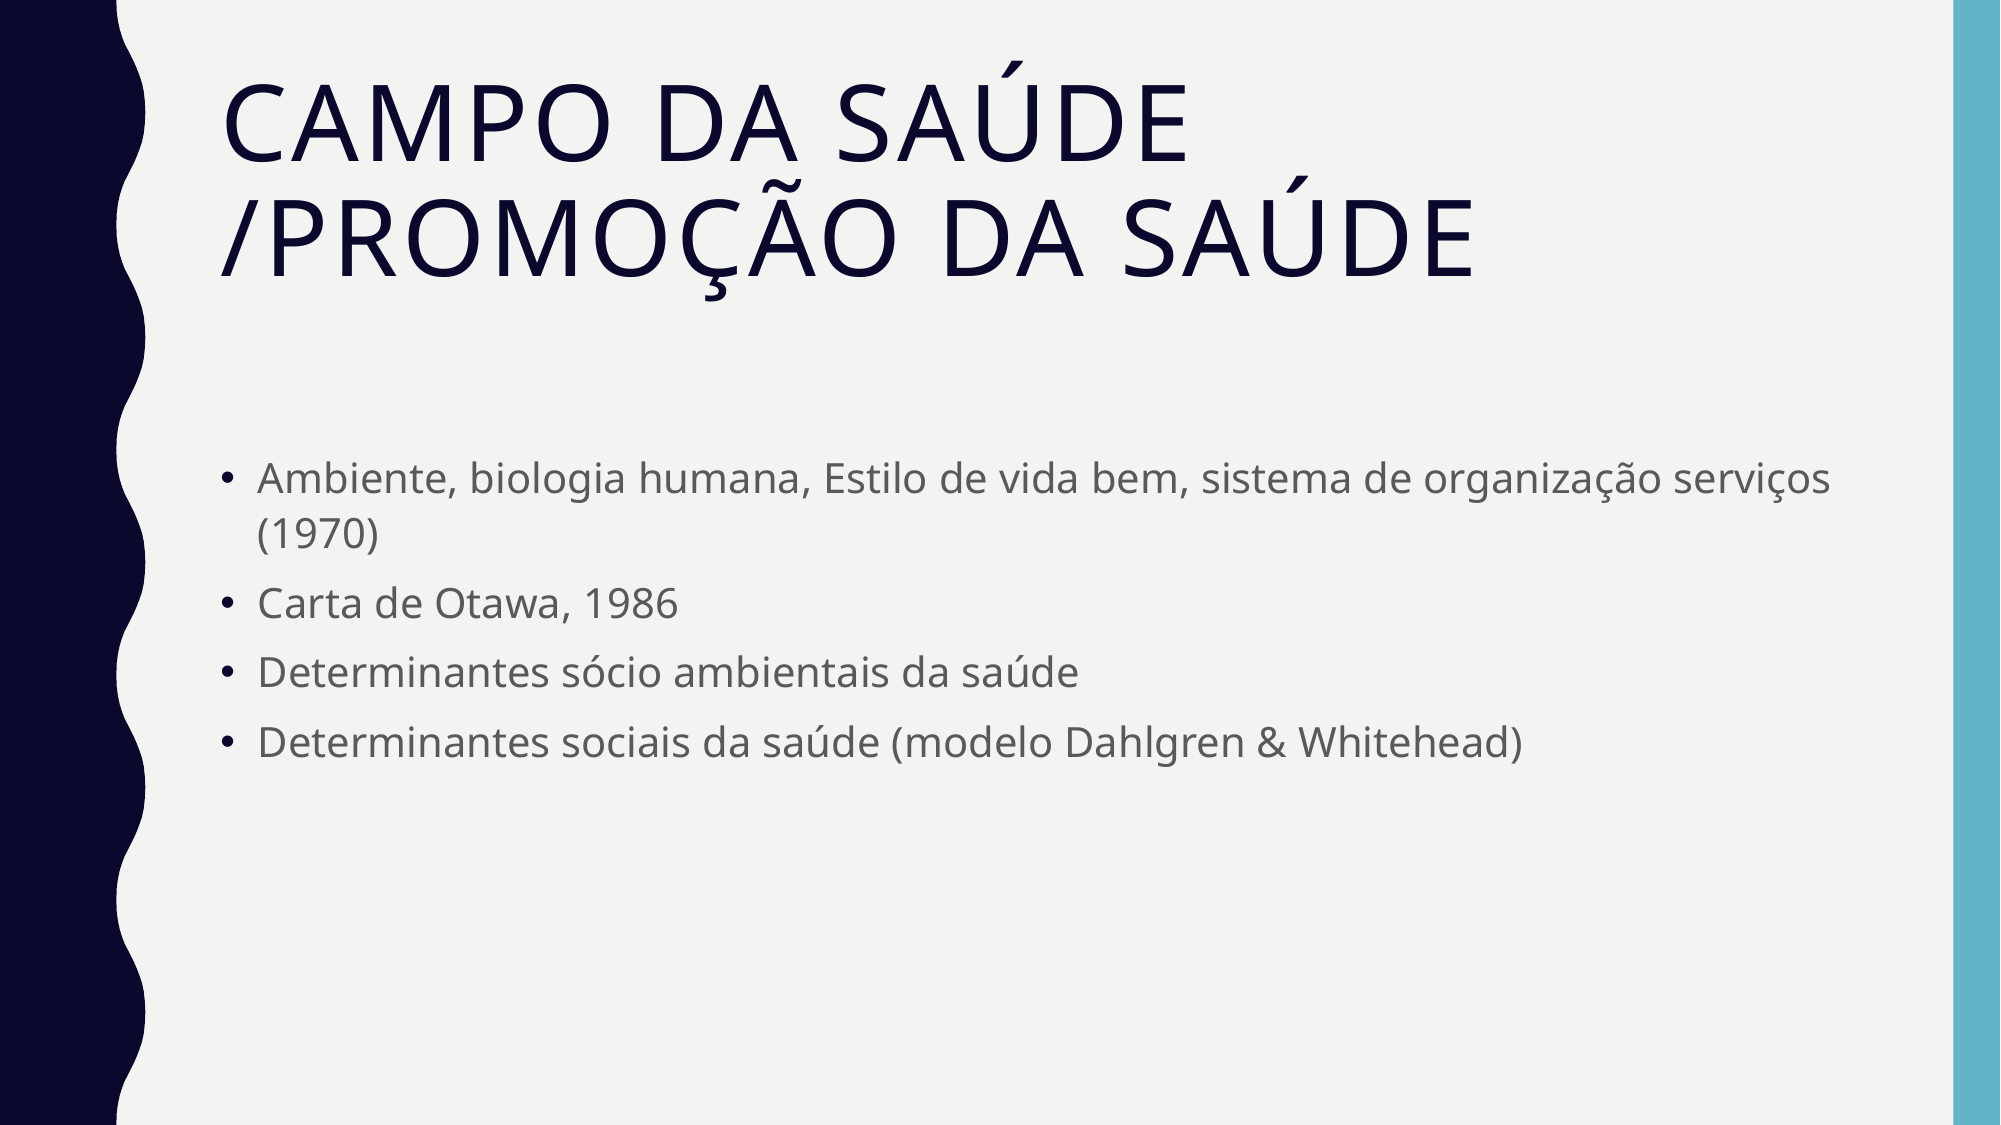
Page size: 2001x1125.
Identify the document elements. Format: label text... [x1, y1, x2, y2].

title Campo da saúde /Promoção da saúde [205, 62, 1875, 308]
list Ambiente, biologia humana, Estilo de vida bem, sistema de organização serviços (1970) Carta de Otawa, 1986 Determinantes sócio ambientais da saúde Determinantes sociais da saúde (modelo Dahlgren & Whitehead) [205, 375, 1875, 965]
